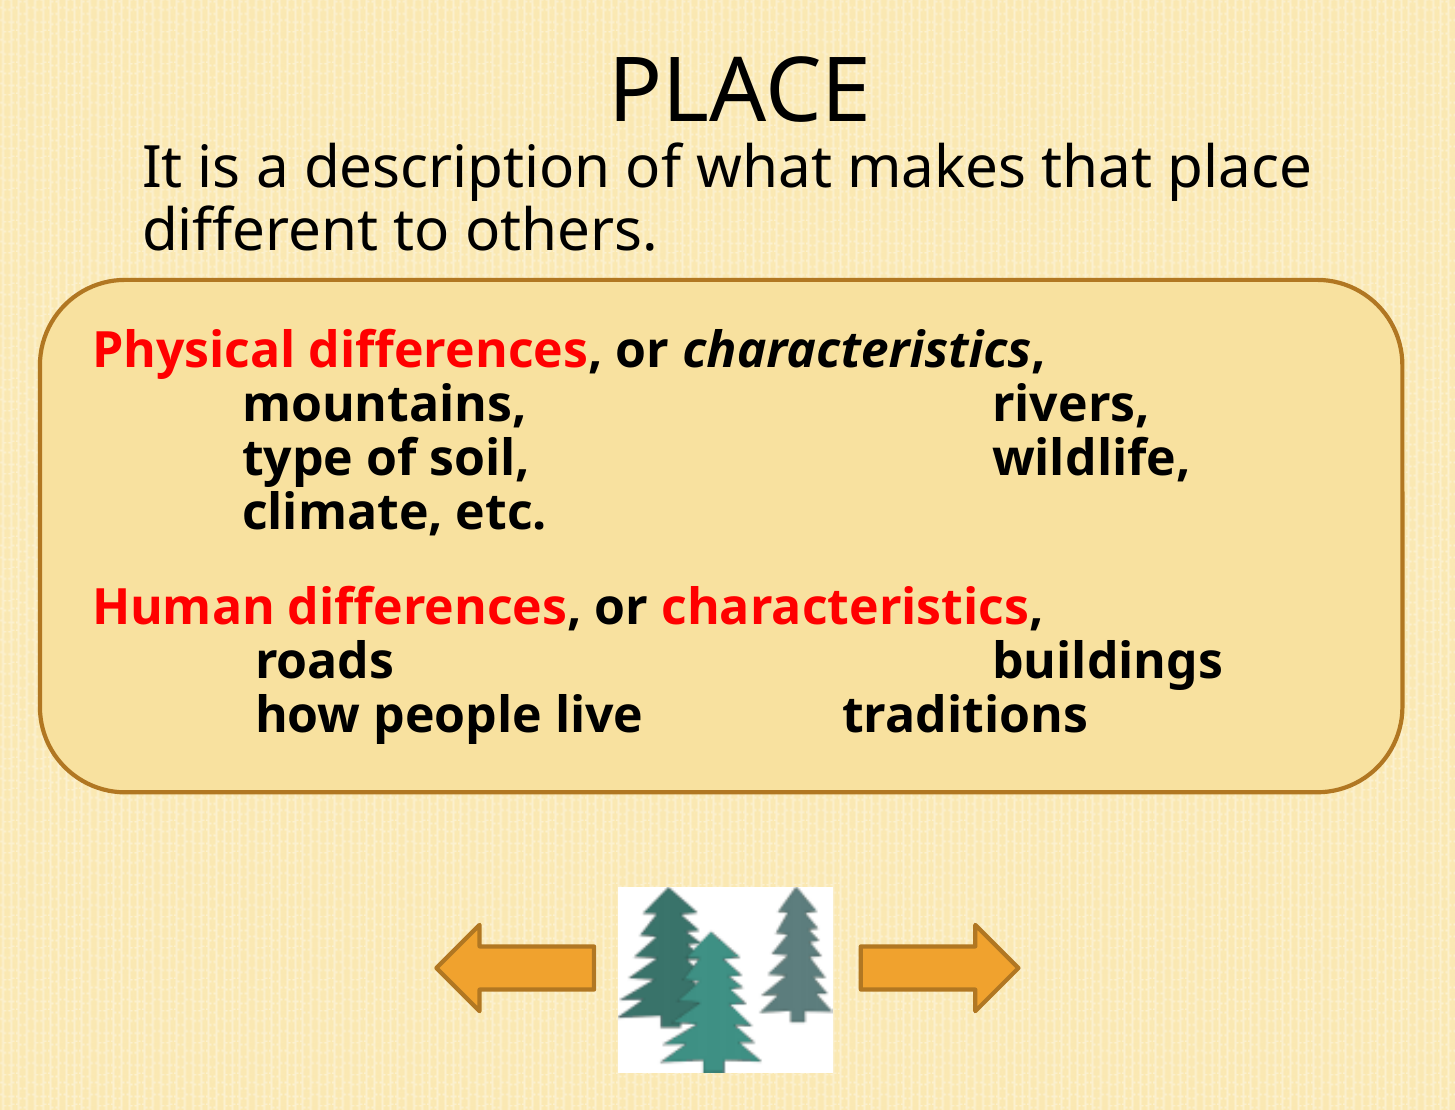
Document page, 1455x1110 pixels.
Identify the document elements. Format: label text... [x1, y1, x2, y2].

text_box [858, 922, 1021, 1014]
text_box PLACE [133, 24, 1370, 161]
text_box [37, 277, 1405, 780]
picture [618, 887, 833, 1074]
text_box It is a description of what makes that place different to others. [127, 129, 1352, 271]
text_box Physical differences, or characteristics, mountains, rivers, type of soil, wildlife, climate, etc. Human differences, or characteristics, roads buildings how people live traditions [77, 317, 1375, 872]
text_box [434, 922, 597, 1014]
